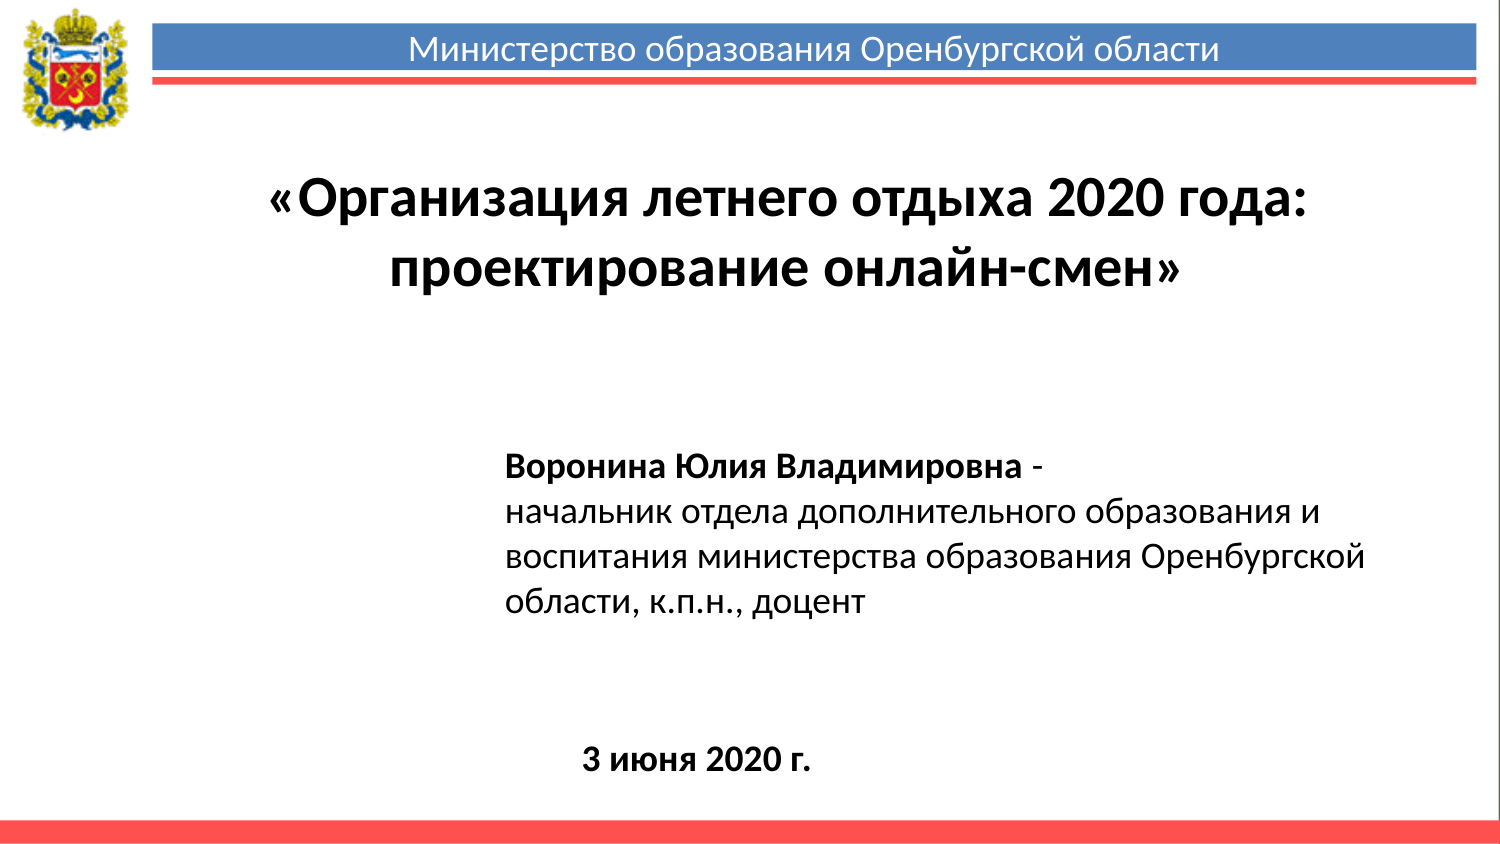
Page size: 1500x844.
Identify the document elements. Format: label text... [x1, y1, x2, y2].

text_box Воронина Юлия Владимировна - начальник отдела дополнительного образования и воспитания министерства образования Оренбургской области, к.п.н., доцент [490, 433, 1418, 629]
picture [0, 0, 1500, 818]
text_box [0, 818, 1500, 844]
title «Организация летнего отдыха 2020 года: проектирование онлайн-смен» [152, 150, 1424, 493]
text_box Министерство образования Оренбургской области [150, 21, 1479, 72]
text_box [150, 75, 1479, 87]
text_box 3 июня 2020 г. [566, 726, 828, 786]
